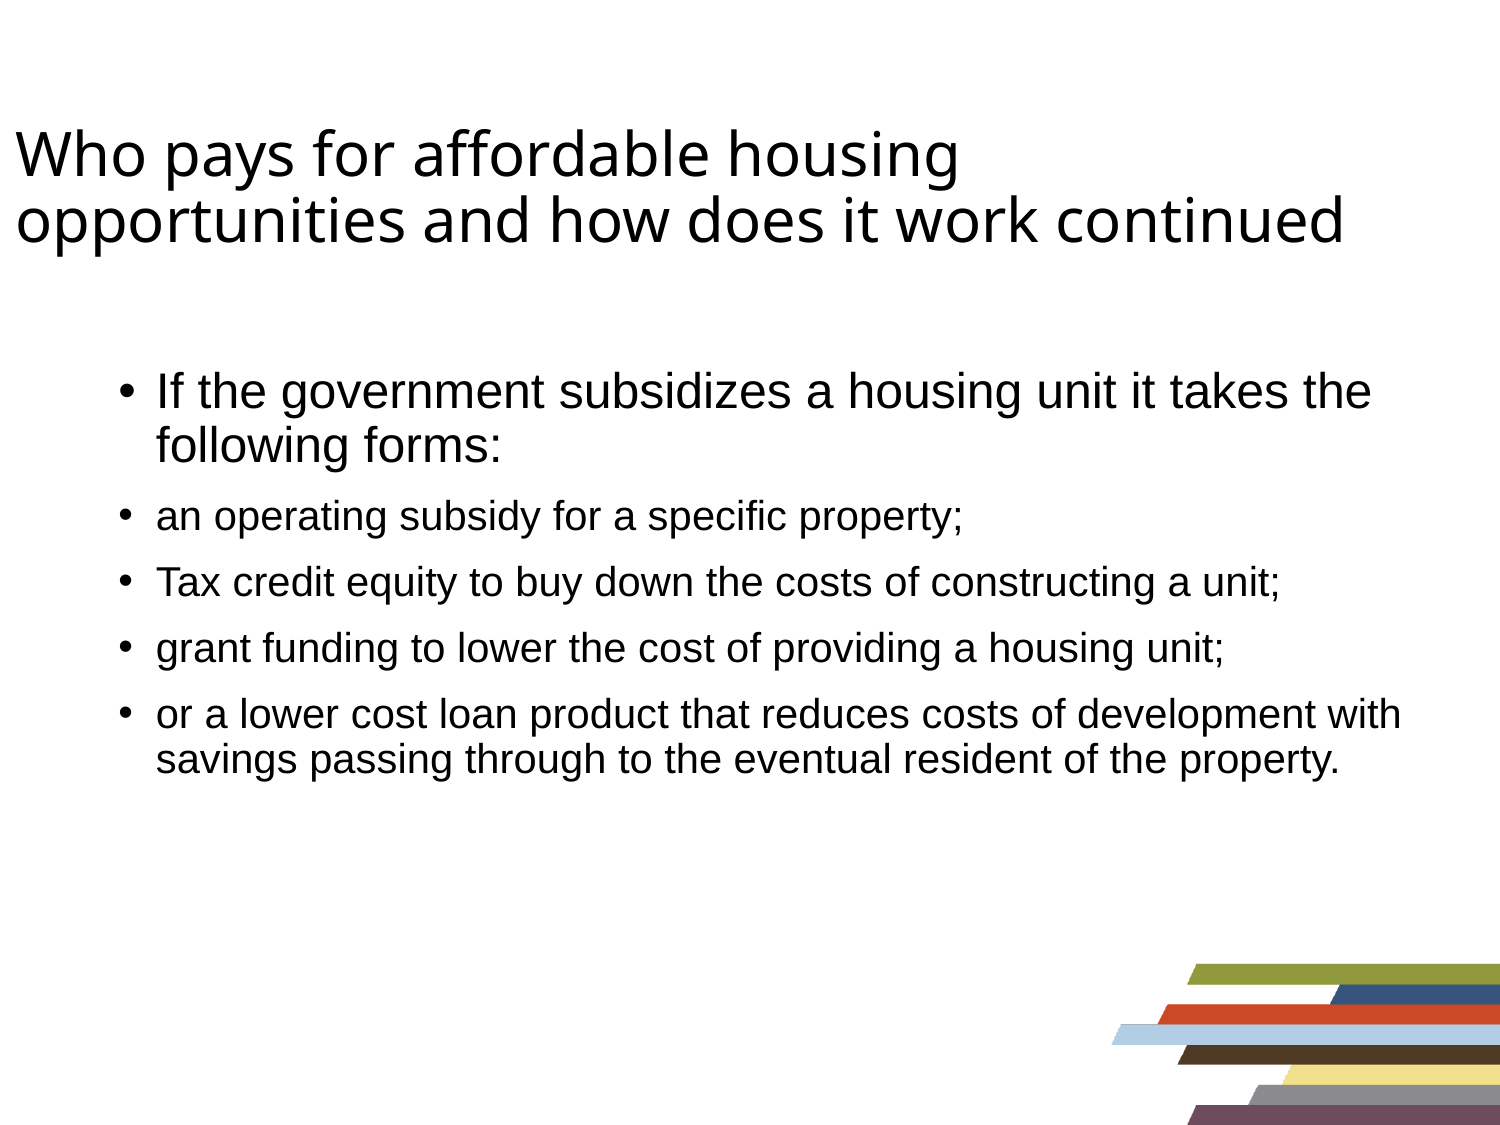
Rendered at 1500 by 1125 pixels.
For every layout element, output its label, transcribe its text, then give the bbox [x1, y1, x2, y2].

picture [1091, 908, 1500, 1125]
list If the government subsidizes a housing unit it takes the following forms: an operating subsidy for a specific property; Tax credit equity to buy down the costs of constructing a unit; grant funding to lower the cost of providing a housing unit; or a lower cost loan product that reduces costs of development with savings passing through to the eventual resident of the property. [103, 358, 1465, 1066]
title Who pays for affordable housing opportunities and how does it work continued [0, 114, 1500, 266]
